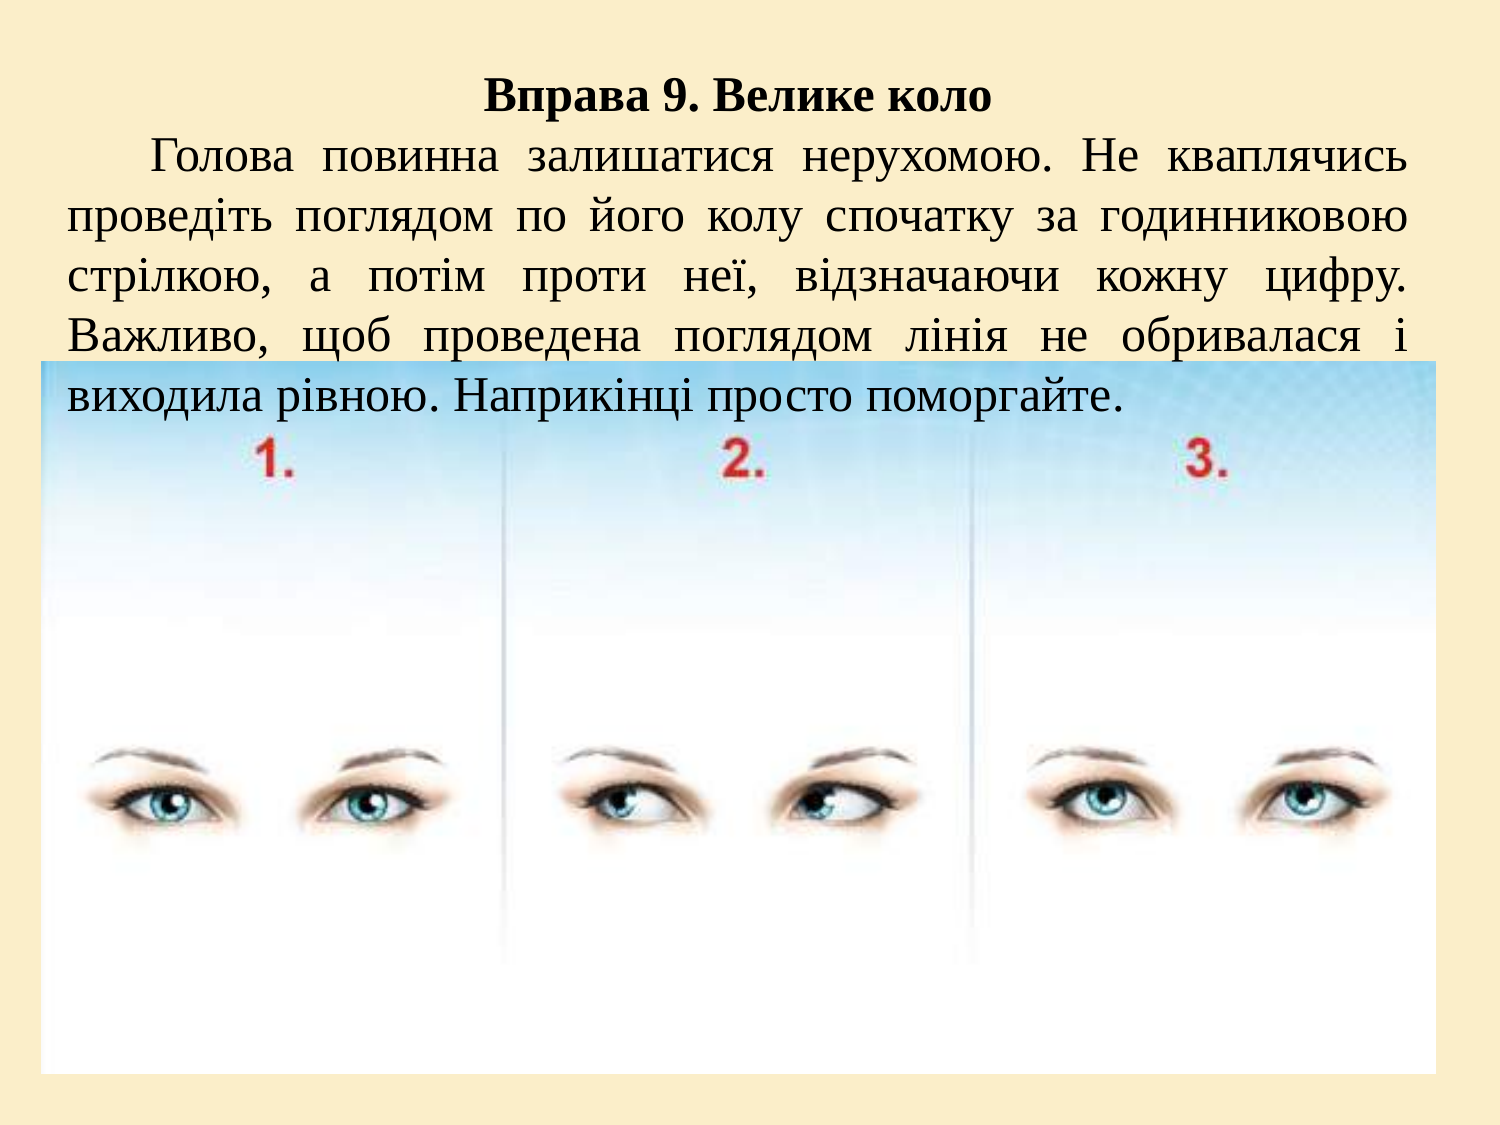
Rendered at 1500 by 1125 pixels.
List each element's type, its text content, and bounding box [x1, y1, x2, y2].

picture [40, 361, 1436, 1075]
text_box Вправа 9. Велике коло Голова повинна залишатися нерухомою. Не кваплячись проведіть поглядом по його колу спочатку за годинниковою стрілкою, а потім проти неї, відзначаючи кожну цифру. Важливо, щоб проведена поглядом лінія не обривалася і виходила рівною. Наприкінці просто поморгайте. [53, 54, 1424, 360]
